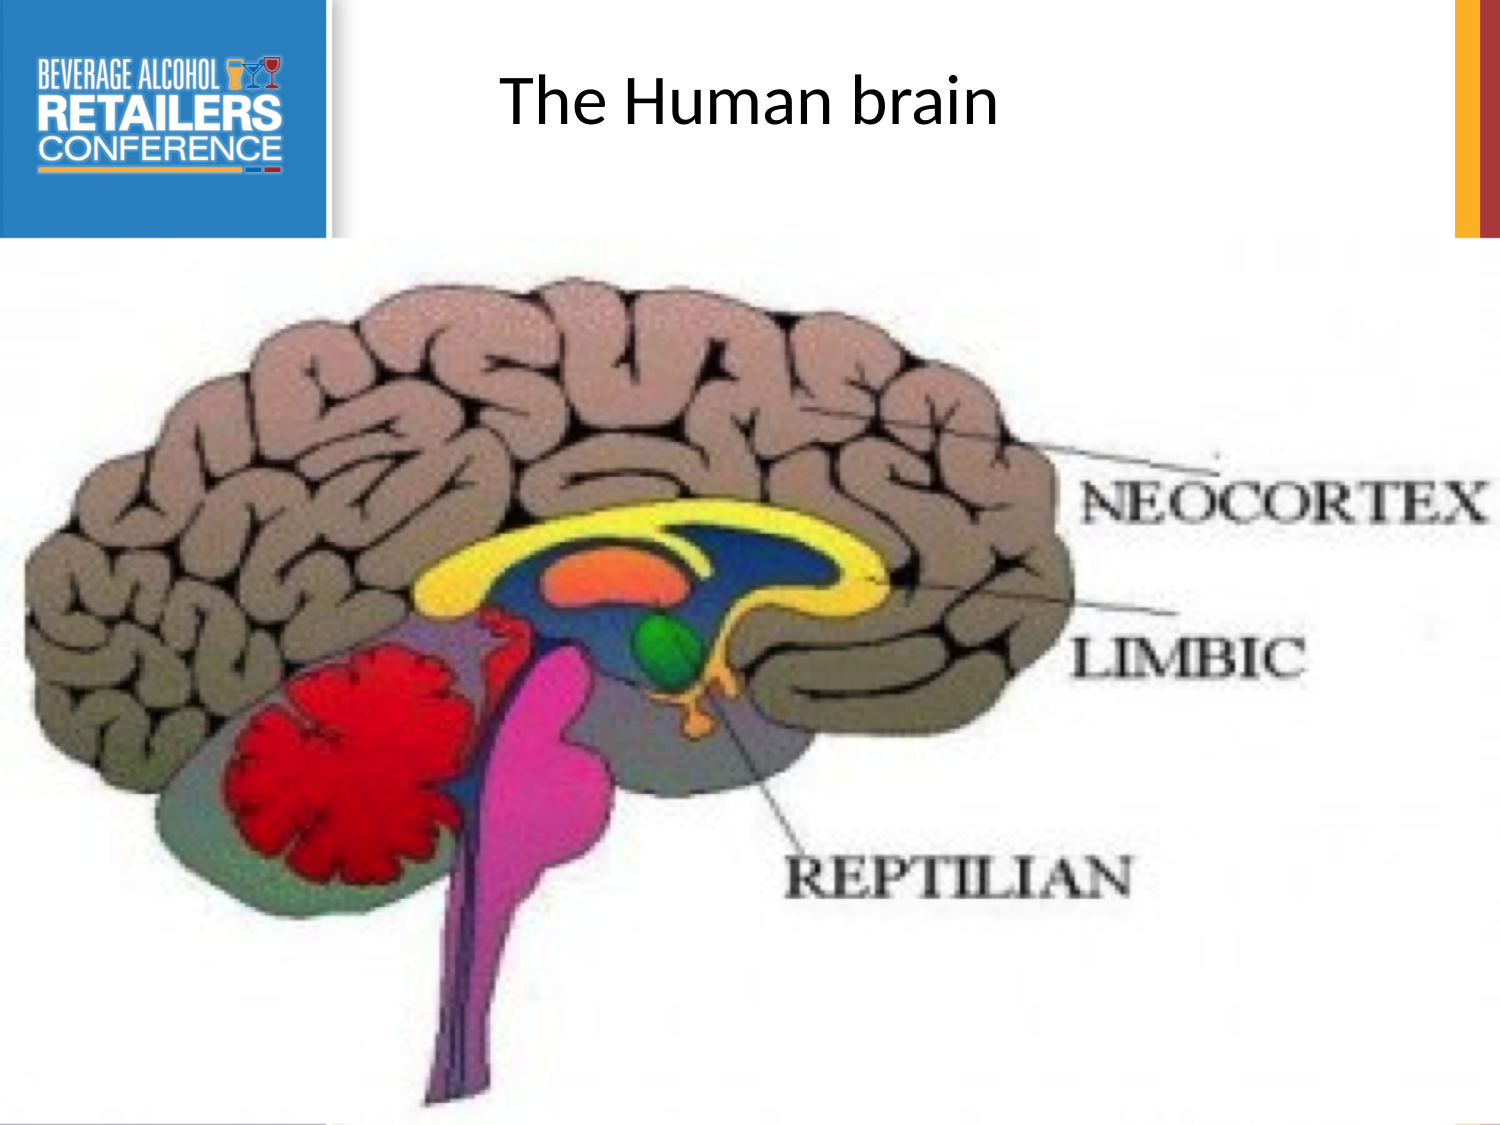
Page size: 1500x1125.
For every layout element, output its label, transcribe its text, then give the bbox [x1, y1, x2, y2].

picture [0, 0, 1500, 1125]
title The Human brain [75, 45, 1425, 233]
